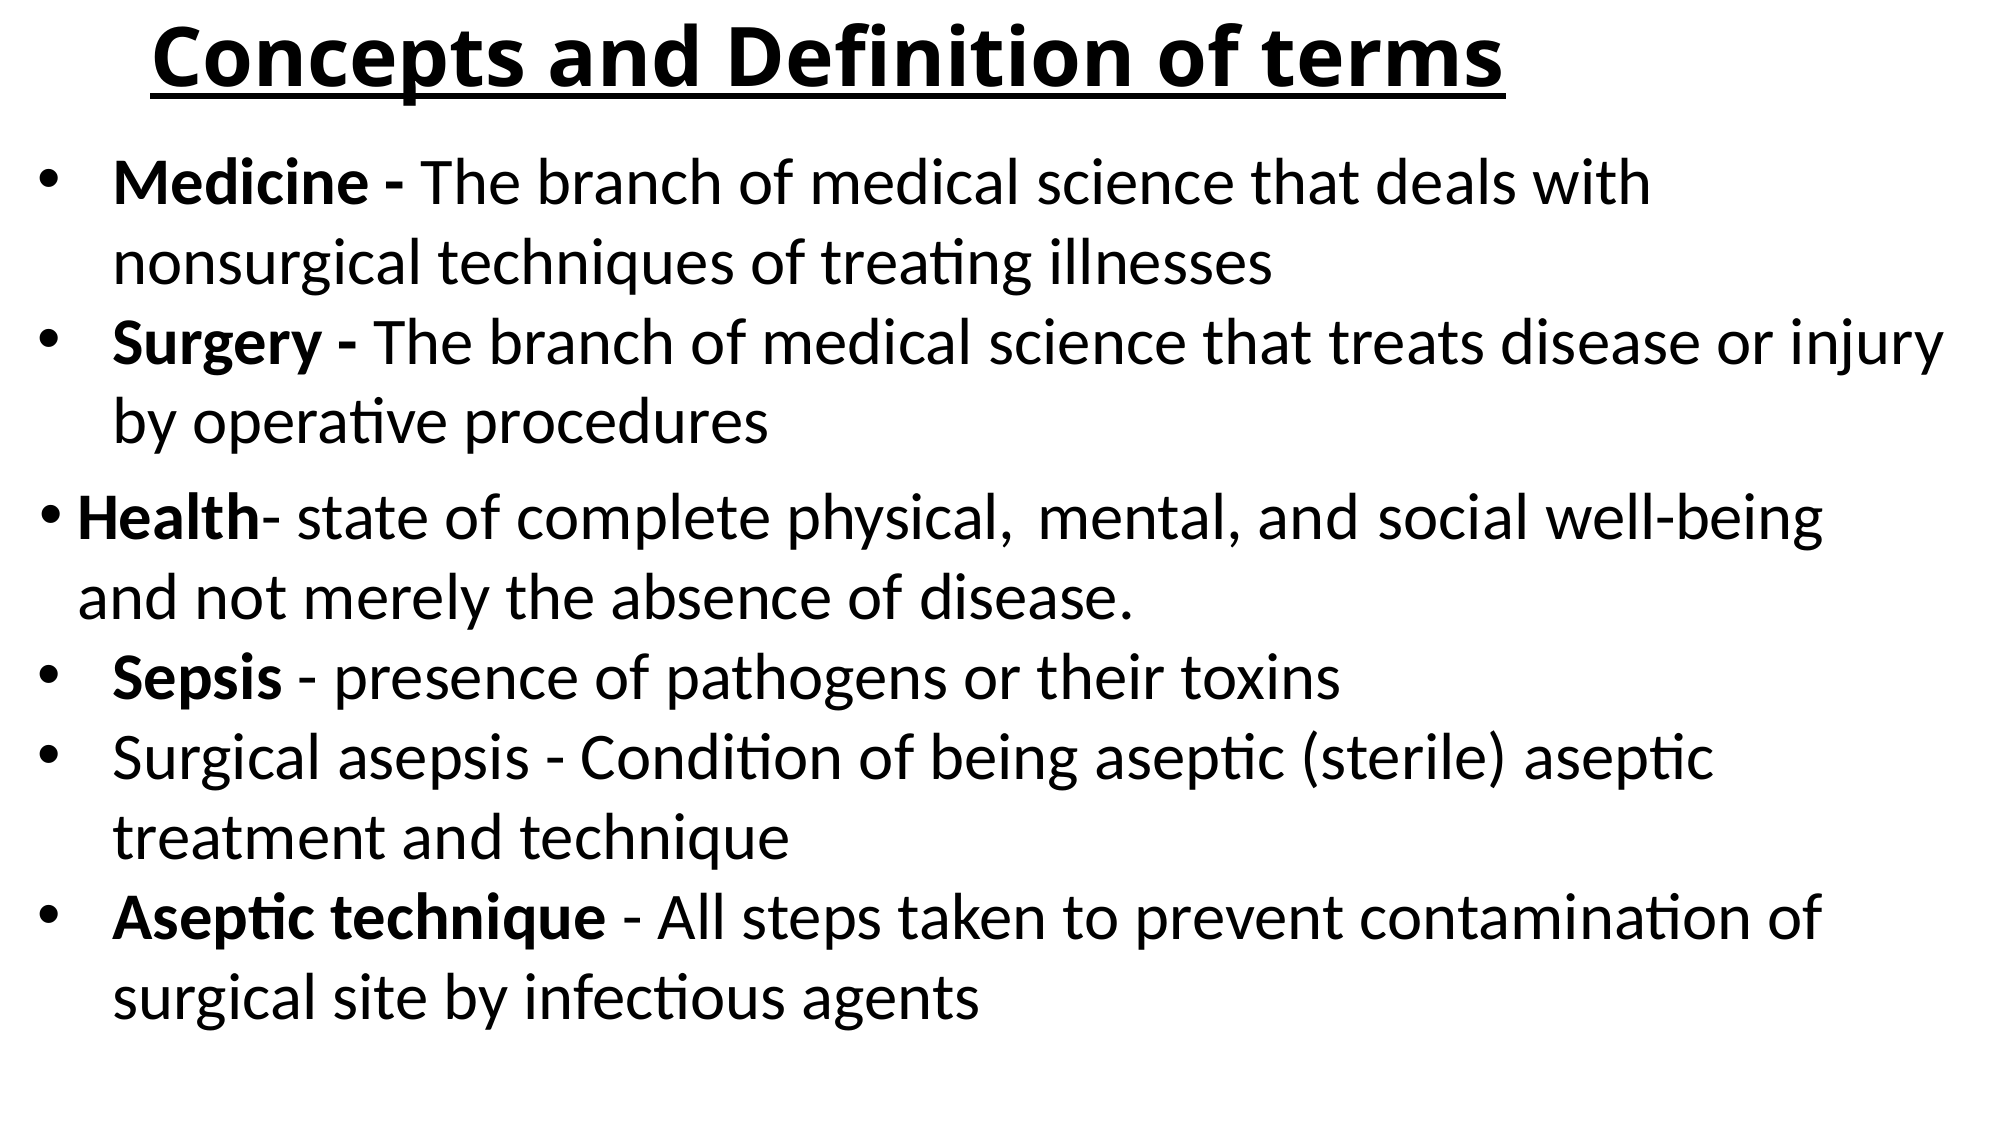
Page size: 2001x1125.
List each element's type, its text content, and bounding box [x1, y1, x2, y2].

title Concepts and Definition of terms [150, 4, 1613, 137]
list Medicine - The branch of medical science that deals with nonsurgical techniques of treating illnesses Surgery - The branch of medical science that treats disease or injury by operative procedures Health- state of complete physical, mental, and social well-being and not merely the absence of disease. Sepsis - presence of pathogens or their toxins Surgical asepsis - Condition of being aseptic (sterile) aseptic treatment and technique Aseptic technique - All steps taken to prevent contamination of surgical site by infectious agents [37, 137, 1963, 1043]
